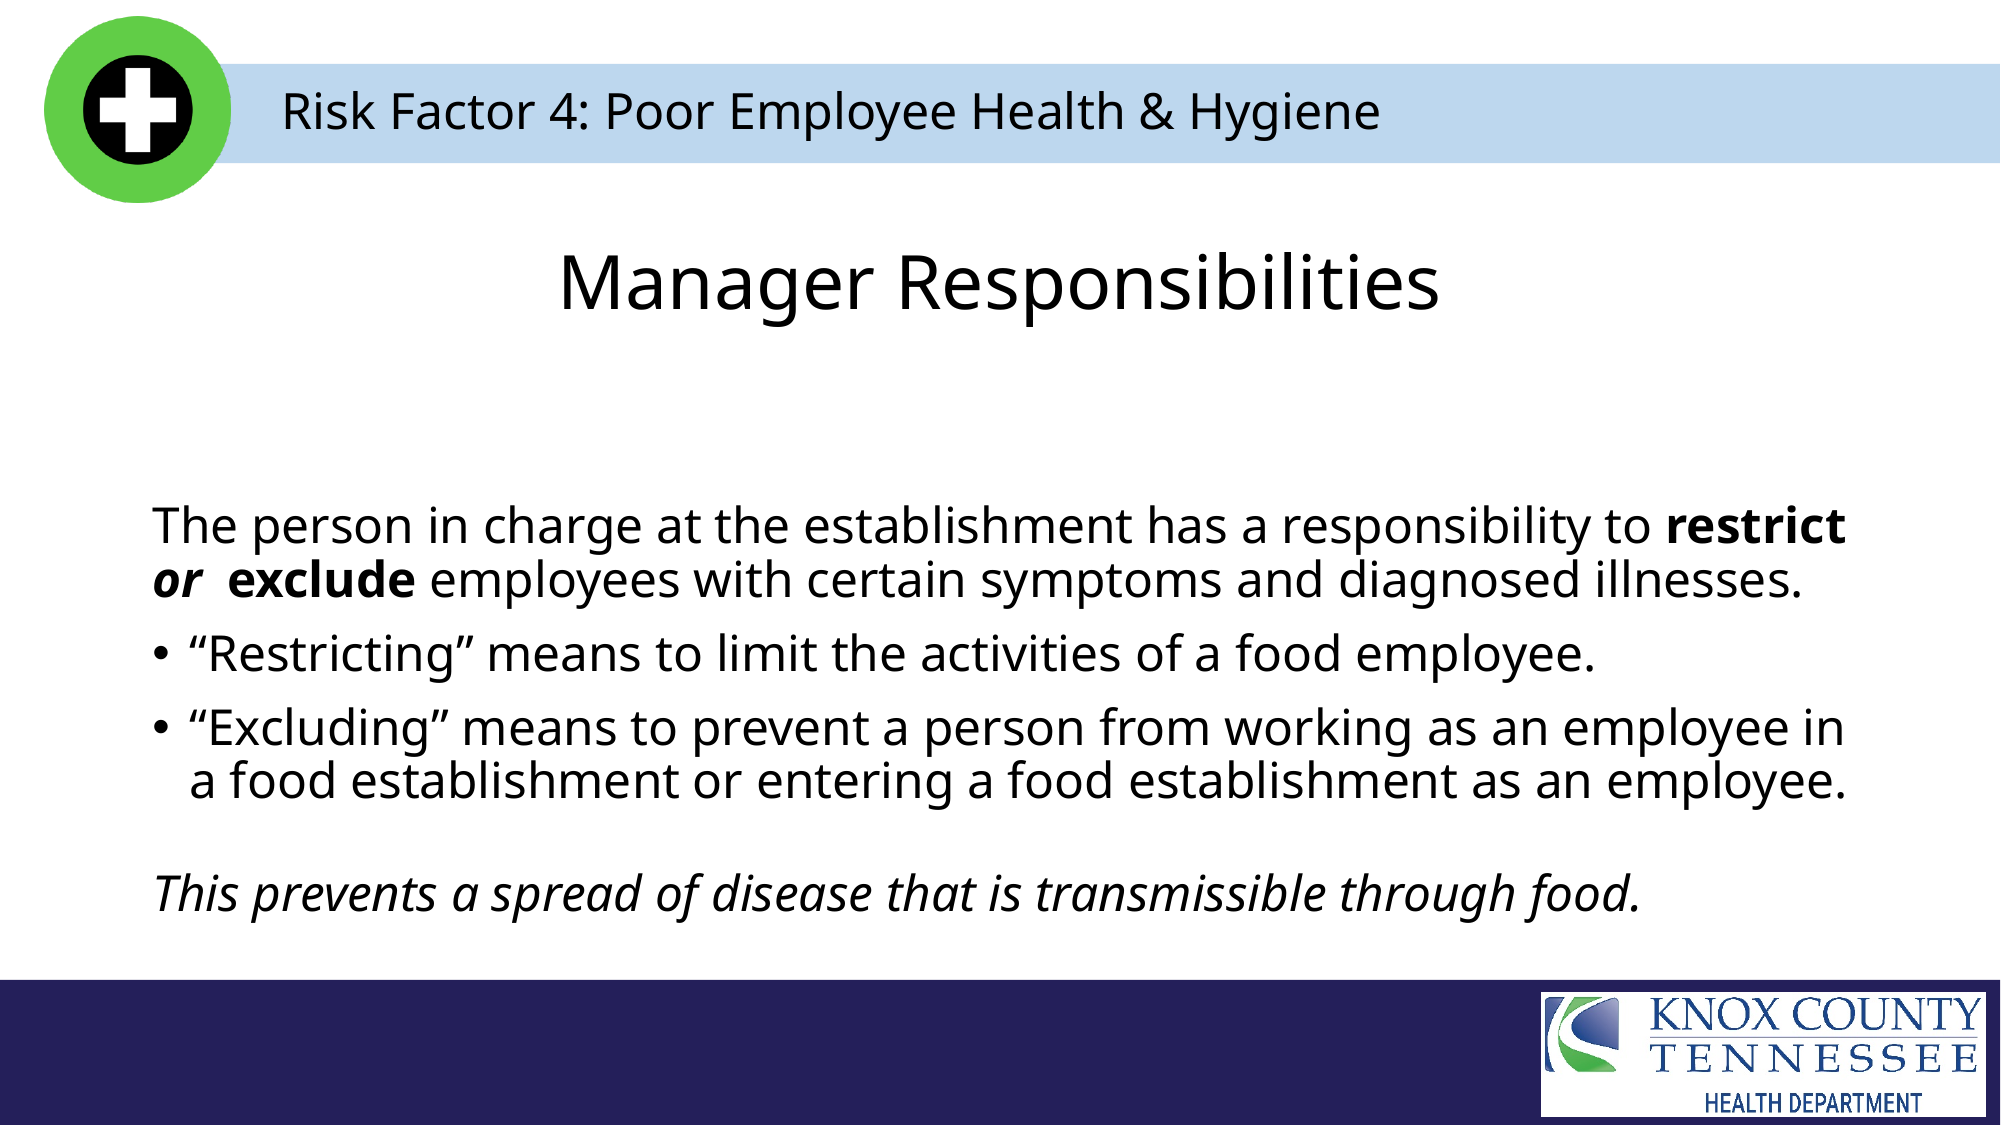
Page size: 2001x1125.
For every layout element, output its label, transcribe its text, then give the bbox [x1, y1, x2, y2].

text_box Risk Factor 4: Poor Employee Health & Hygiene [231, 63, 2000, 164]
list The person in charge at the establishment has a responsibility to restrict or exclude employees with certain symptoms and diagnosed illnesses. “Restricting” means to limit the activities of a food employee. “Excluding” means to prevent a person from working as an employee in a food establishment or entering a food establishment as an employee. This prevents a spread of disease that is transmissible through food. [137, 493, 1863, 942]
title Manager Responsibilities [137, 176, 1863, 395]
picture [0, 0, 2001, 1125]
